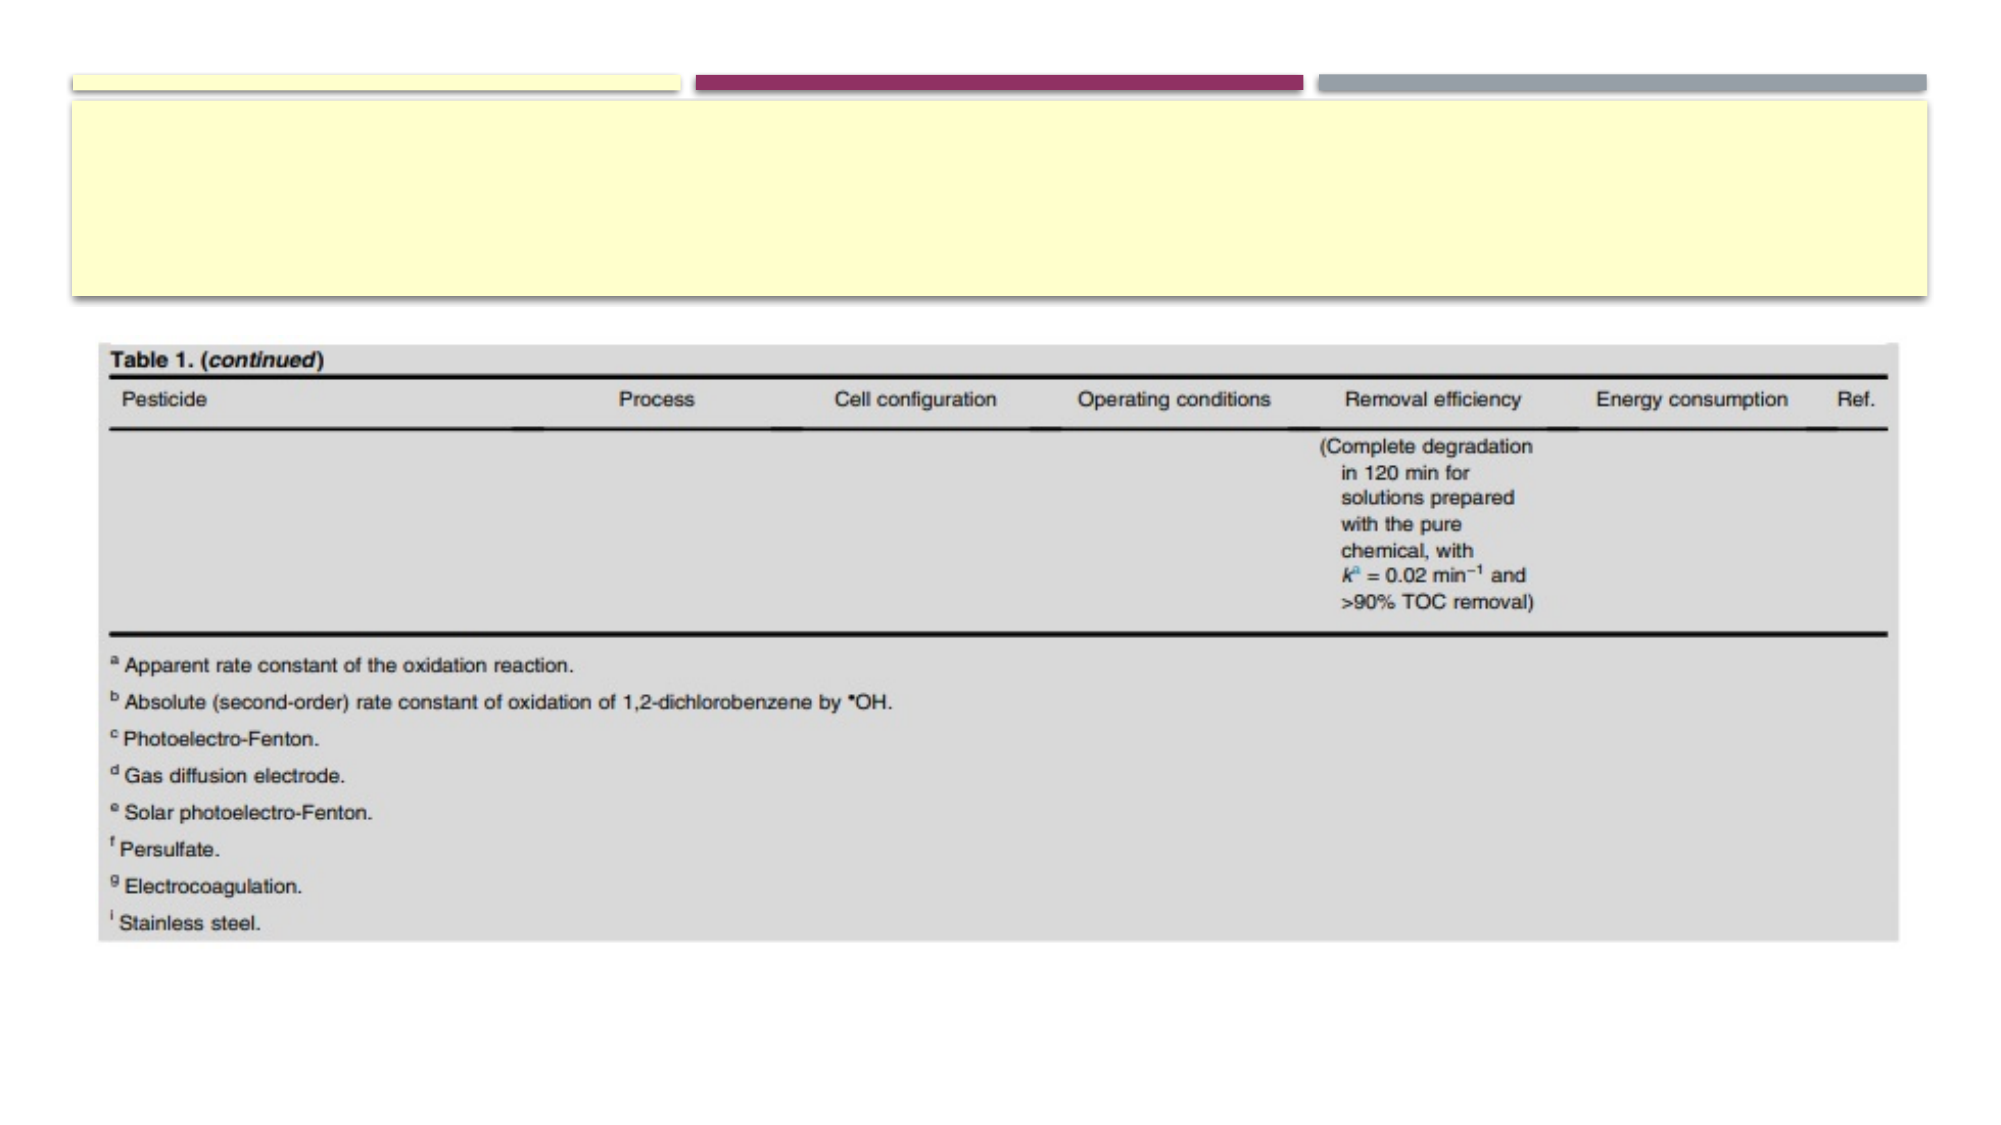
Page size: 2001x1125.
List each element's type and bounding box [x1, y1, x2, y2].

list [94, 335, 1908, 950]
